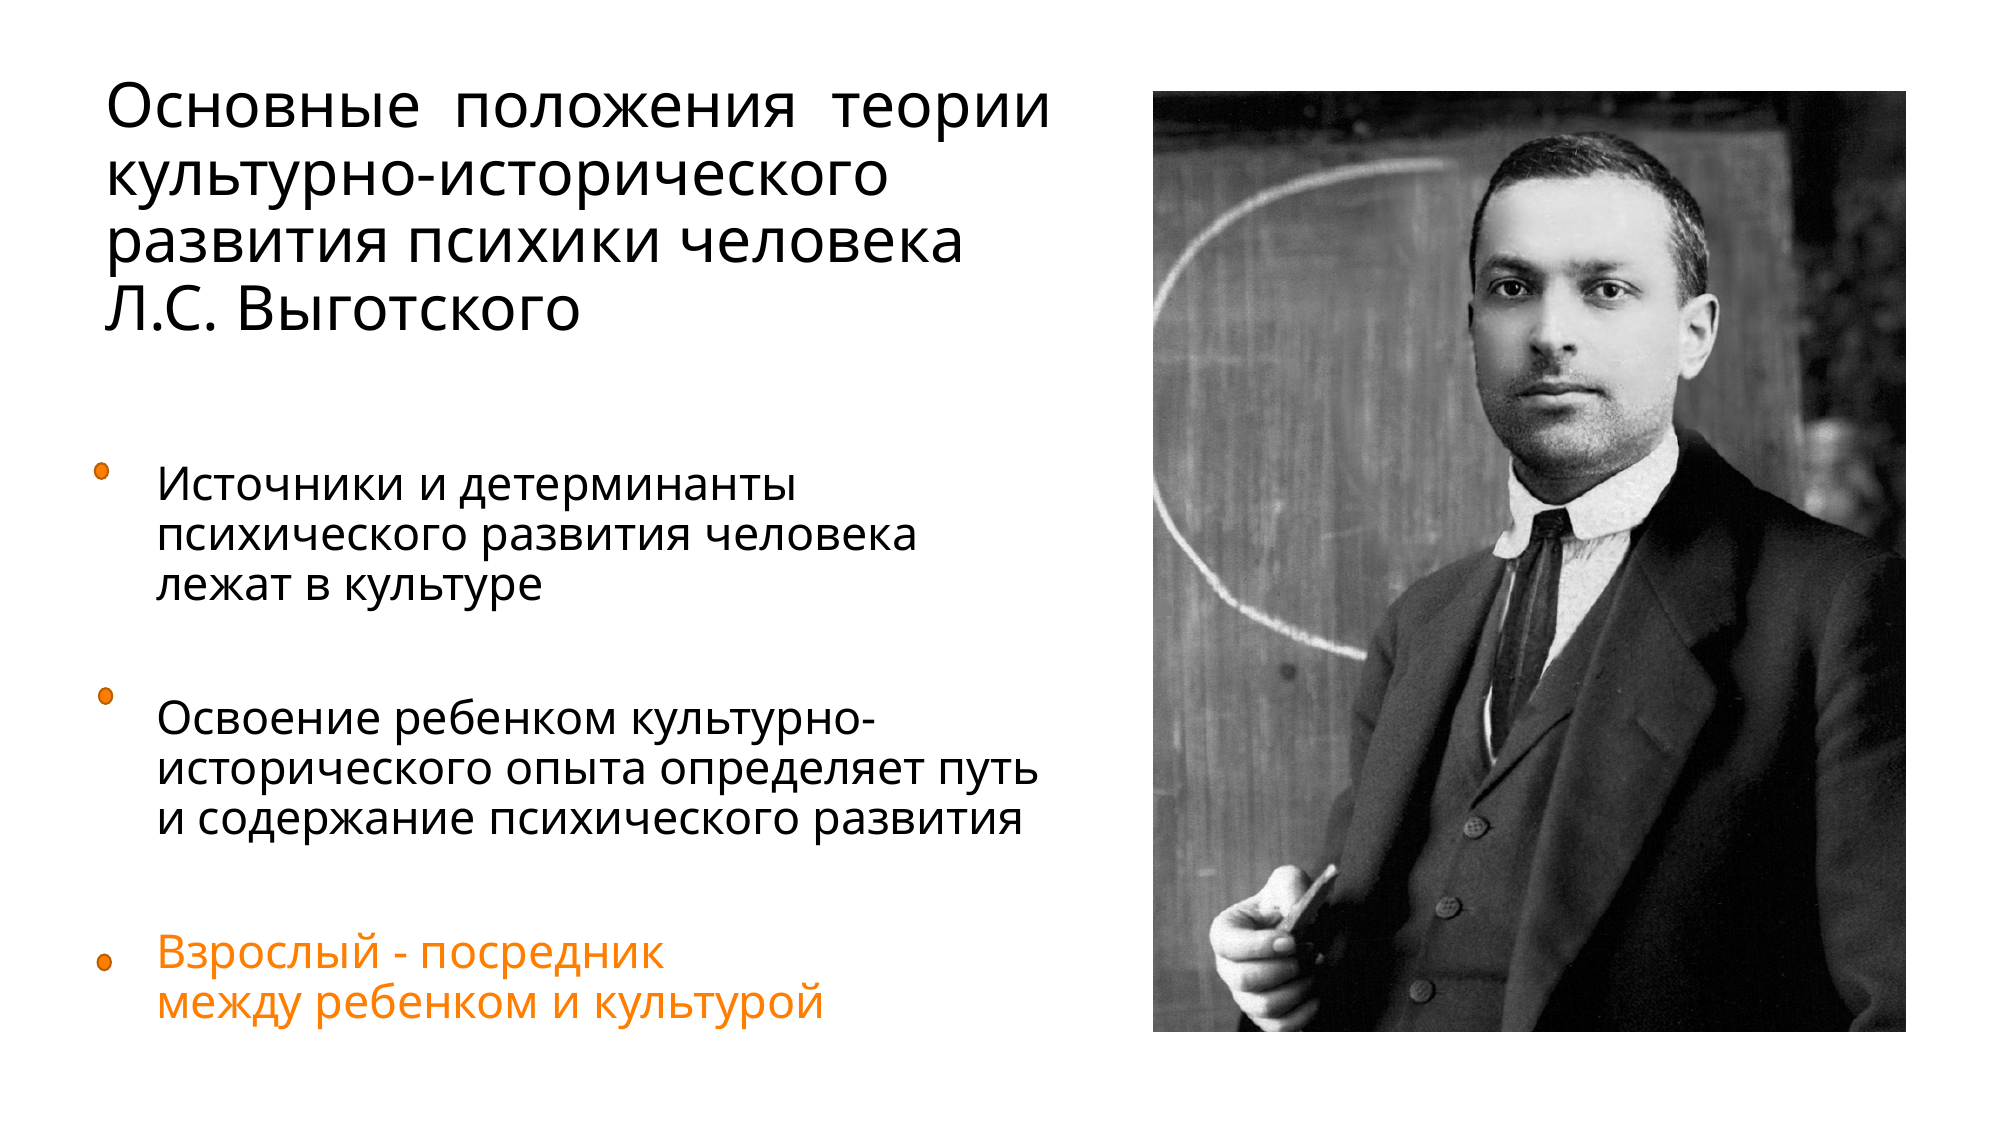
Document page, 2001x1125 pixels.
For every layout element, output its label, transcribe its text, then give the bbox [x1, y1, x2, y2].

list Источники и детерминанты психического развития человека лежат в культуре Освоение ребенком культурно-исторического опыта определяет путь и содержание психического развития Взрослый - посредник между ребенком и культурой [90, 380, 1059, 1094]
text_box [96, 953, 112, 972]
text_box [97, 687, 114, 705]
text_box [93, 462, 110, 480]
title Основные положения теории культурно-исторического развития психики человека Л.С. Выготского [90, 100, 1129, 318]
picture [1153, 91, 1906, 1032]
